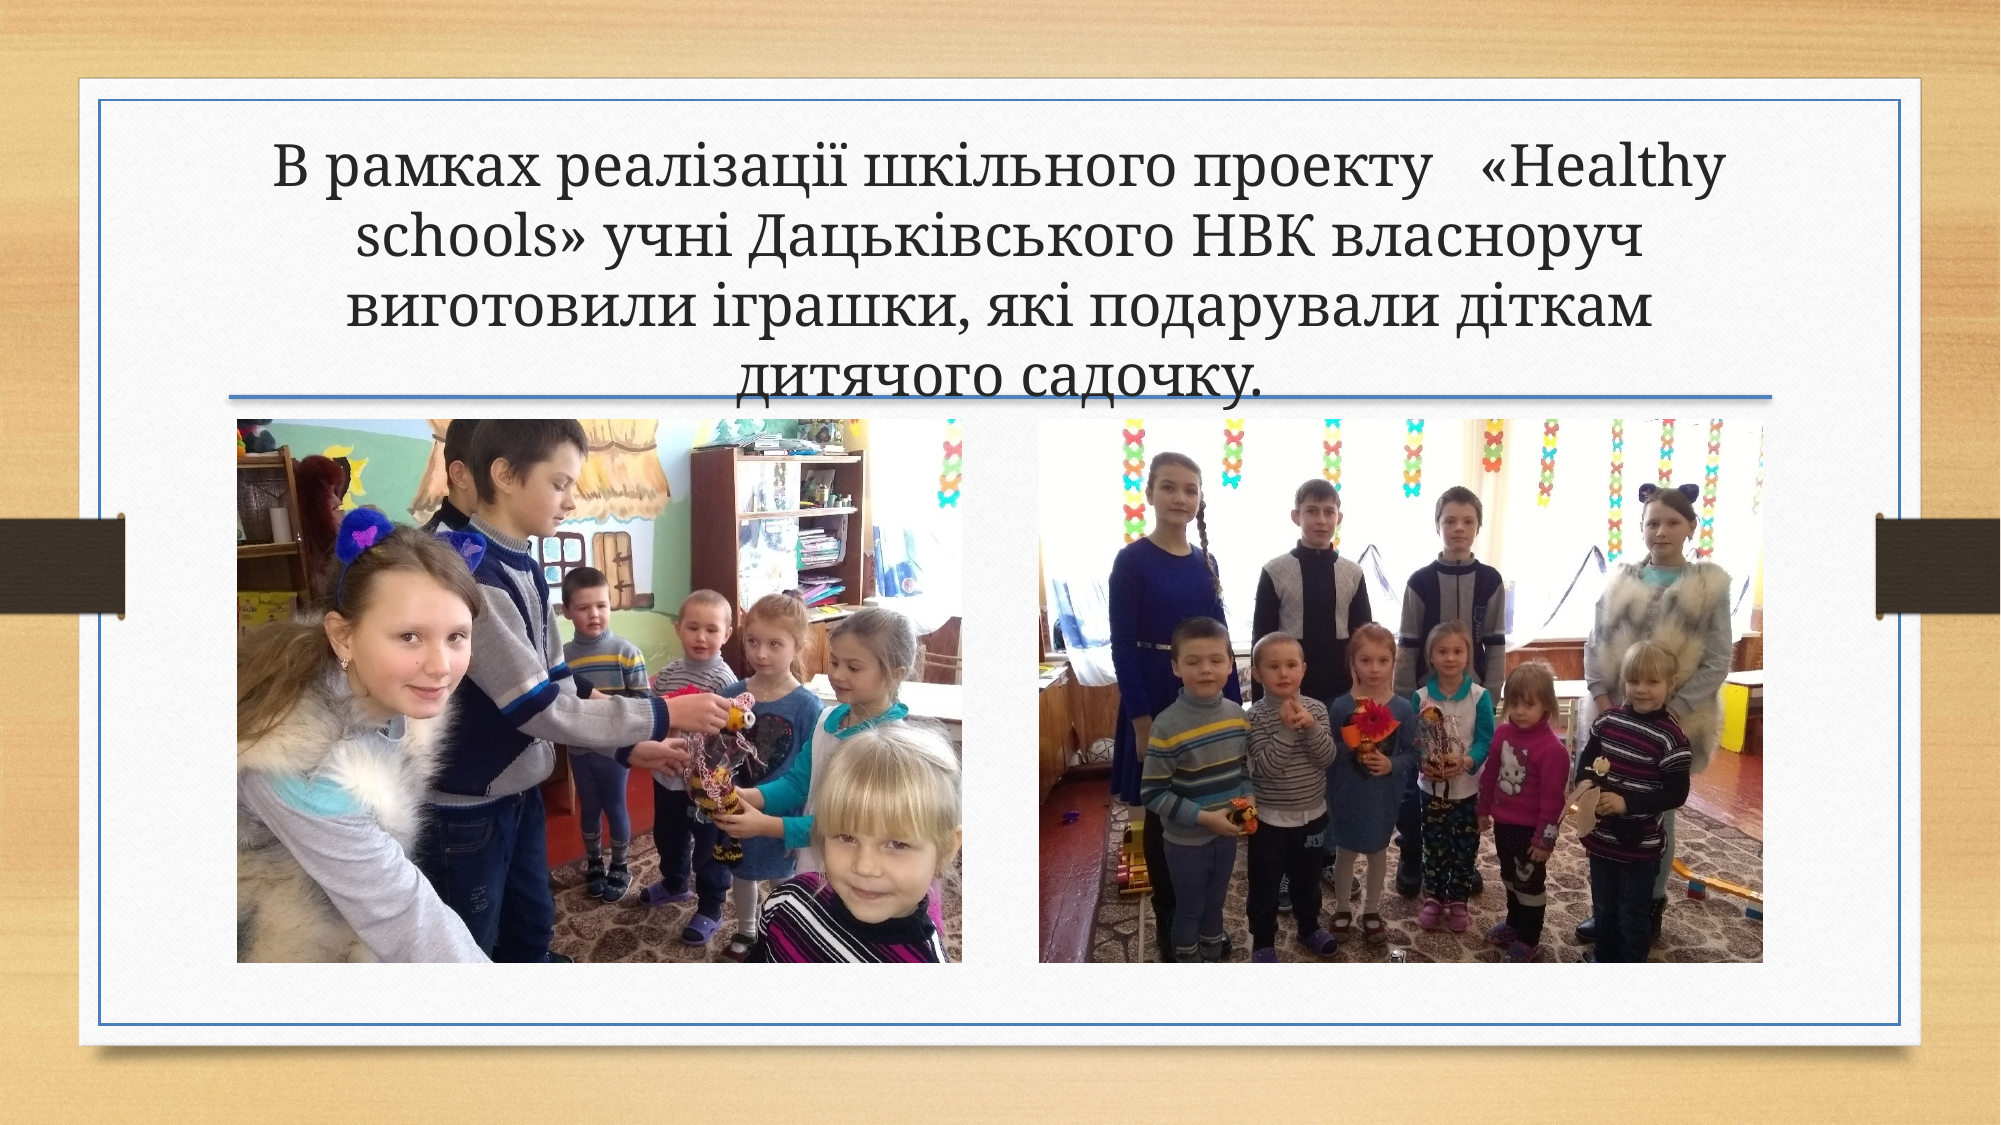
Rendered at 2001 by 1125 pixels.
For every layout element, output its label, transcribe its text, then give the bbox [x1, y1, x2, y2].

picture [0, 0, 2001, 1125]
text_box В рамках реалізації шкільного проекту «Healthy schools» учні Дацьківського НВК власноруч виготовили іграшки, які подарували діткам дитячого садочку. [212, 161, 1788, 375]
